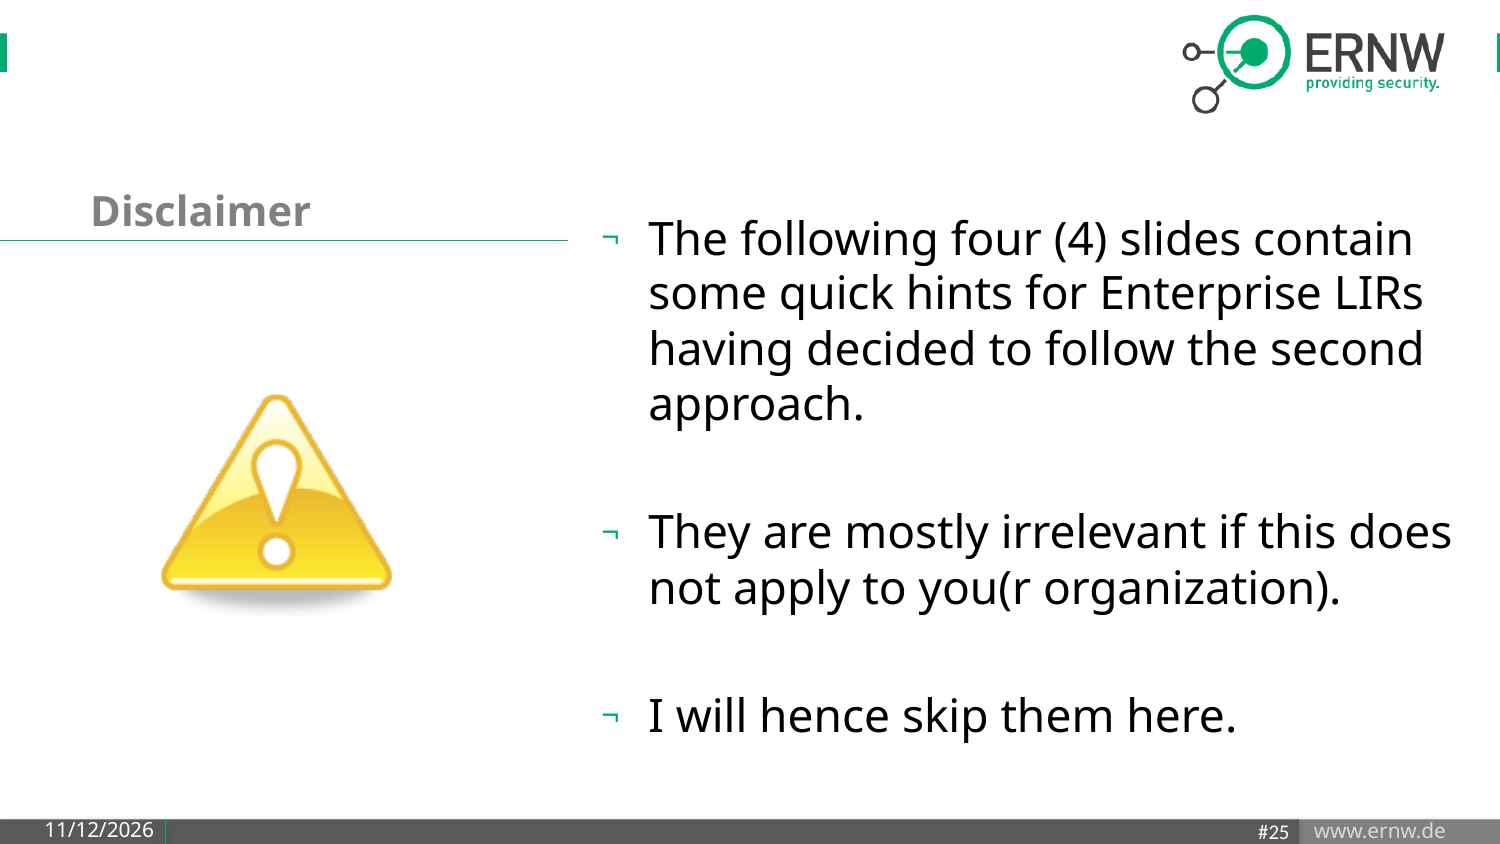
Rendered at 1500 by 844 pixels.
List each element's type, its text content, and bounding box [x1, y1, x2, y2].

slide_number #25 [1202, 817, 1290, 844]
list The following four (4) slides contain some quick hints for Enterprise LIRs having decided to follow the second approach. They are mostly irrelevant if this does not apply to you(r organization). I will hence skip them here. [586, 197, 1480, 754]
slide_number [0, 817, 154, 844]
picture [153, 368, 401, 617]
title Disclaimer [75, 120, 569, 243]
